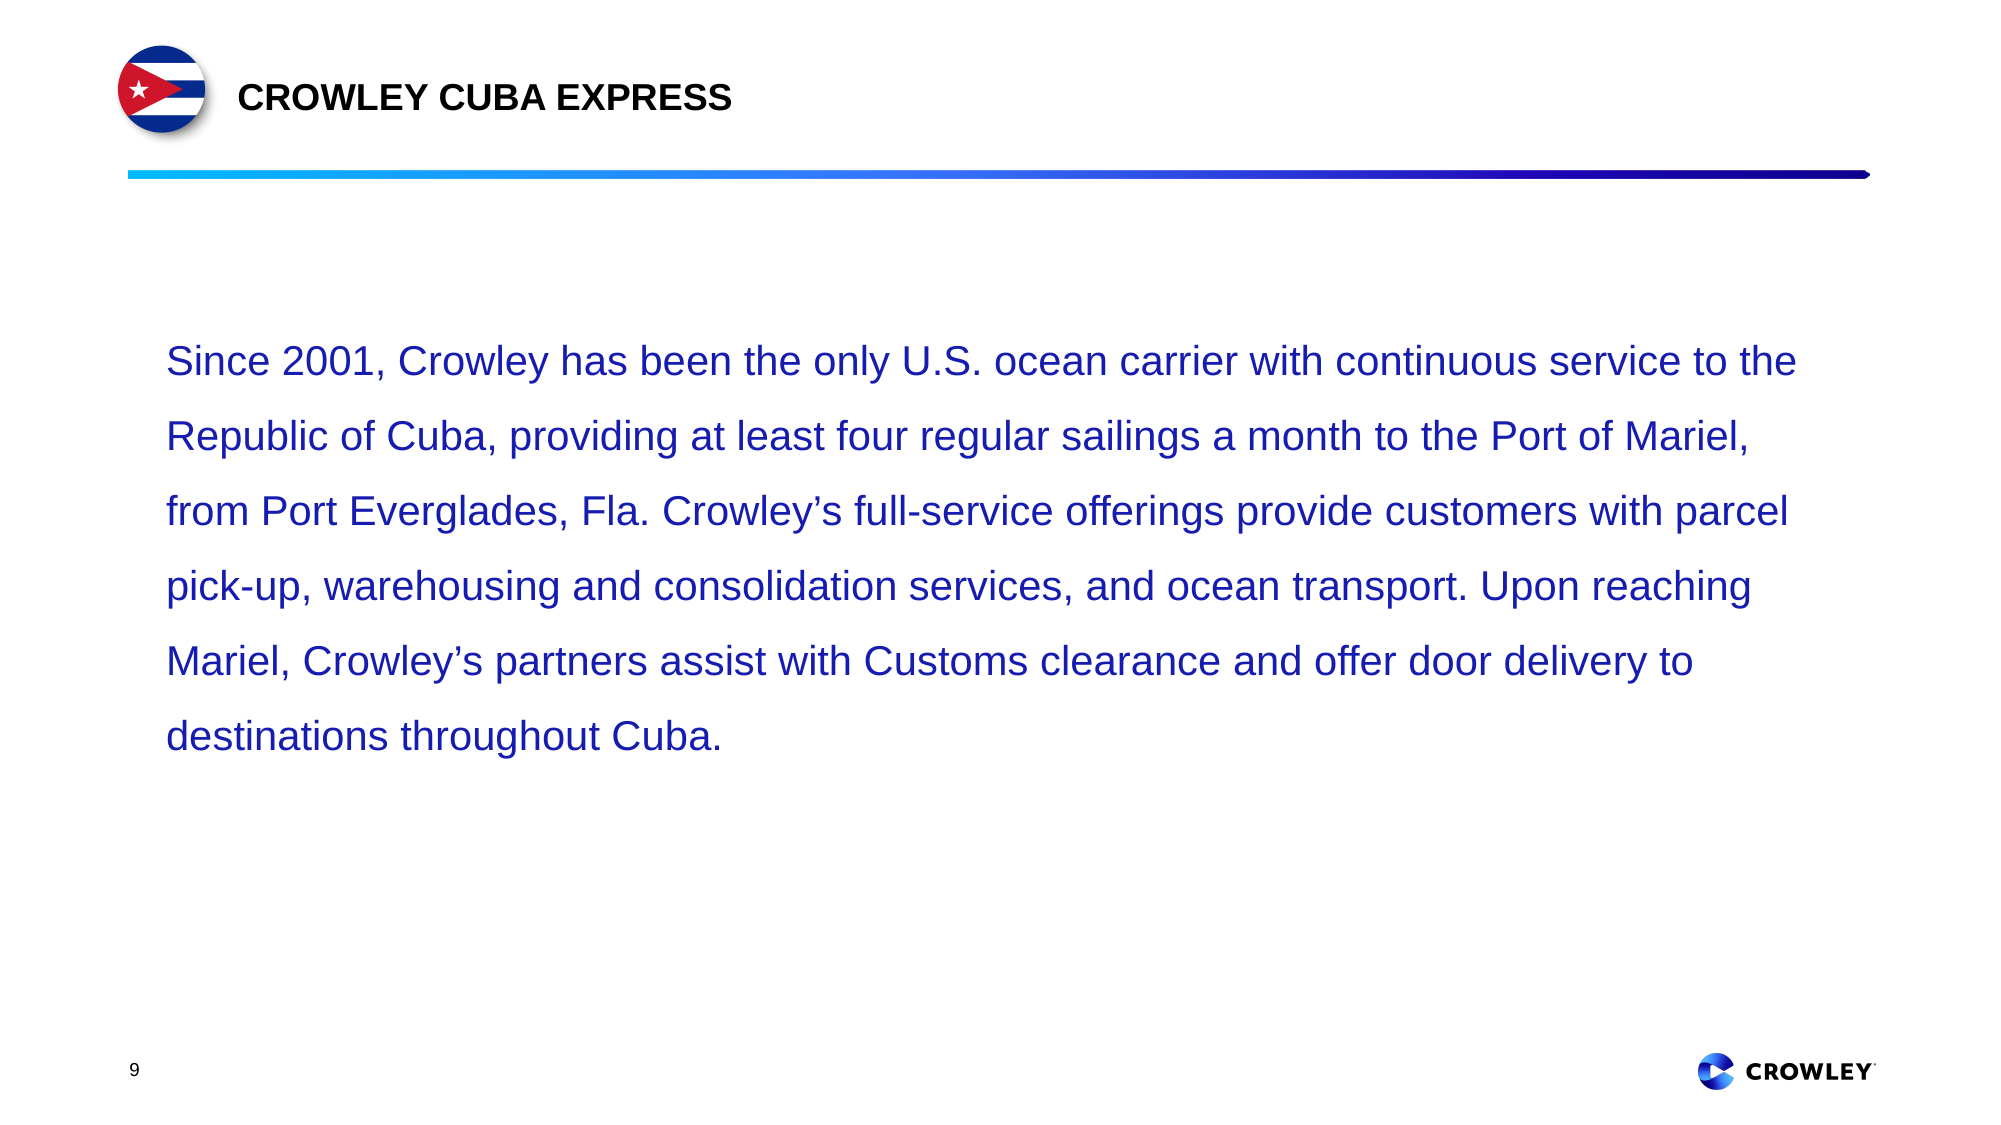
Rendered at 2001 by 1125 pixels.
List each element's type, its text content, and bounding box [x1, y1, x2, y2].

picture [1698, 1053, 1876, 1090]
picture [114, 42, 220, 149]
list Since 2001, Crowley has been the only U.S. ocean carrier with continuous service to the Republic of Cuba, providing at least four regular sailings a month to the Port of Mariel, from Port Everglades, Fla. Crowley’s full-service offerings provide customers with parcel pick-up, warehousing and consolidation services, and ocean transport. Upon reaching Mariel, Crowley’s partners assist with Customs clearance and offer door delivery to destinations throughout Cuba. [149, 301, 1851, 754]
picture [318, 170, 1870, 179]
text_box CROWLEY CUBA EXPRESS [222, 65, 749, 125]
